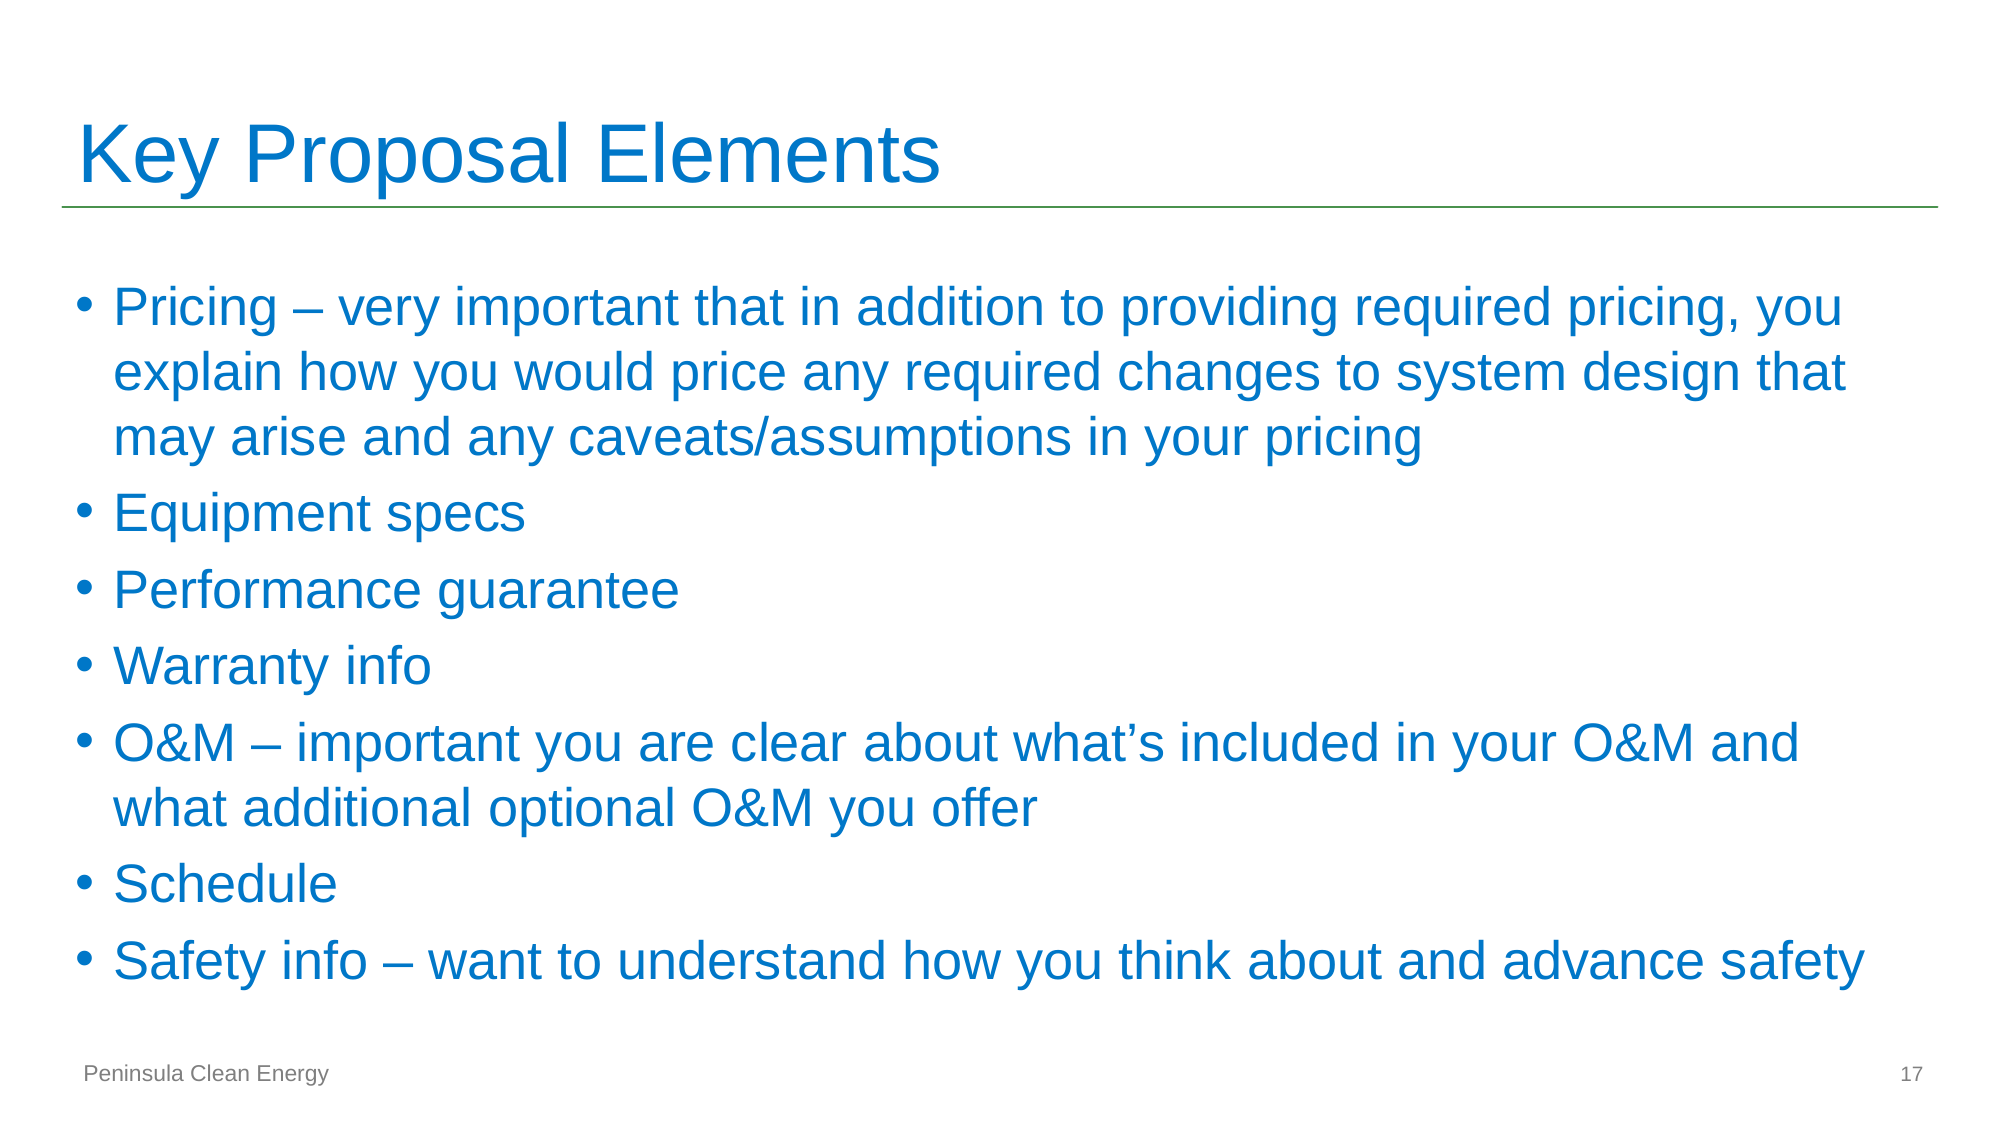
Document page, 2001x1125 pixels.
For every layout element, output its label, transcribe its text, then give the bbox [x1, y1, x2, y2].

title Key Proposal Elements [62, 52, 1951, 207]
slide_number 17 [1701, 1042, 1939, 1103]
list Pricing – very important that in addition to providing required pricing, you explain how you would price any required changes to system design that may arise and any caveats/assumptions in your pricing Equipment specs Performance guarantee Warranty info O&M – important you are clear about what’s included in your O&M and what additional optional O&M you offer Schedule Safety info – want to understand how you think about and advance safety [60, 264, 1940, 1014]
